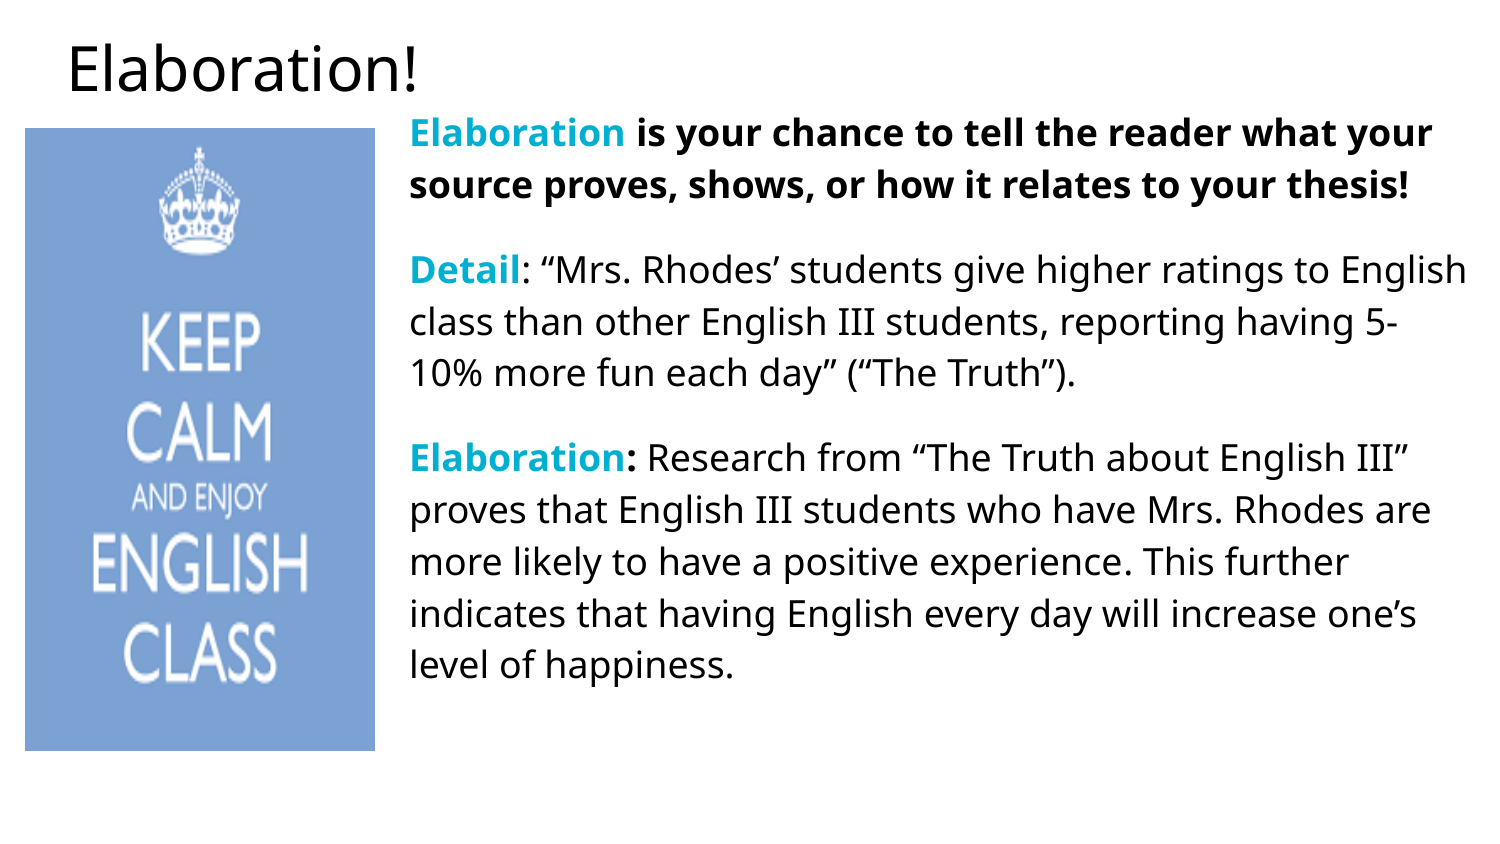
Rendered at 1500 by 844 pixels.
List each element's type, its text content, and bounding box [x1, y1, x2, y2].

title Elaboration! [51, 13, 1449, 108]
picture [24, 128, 375, 752]
list Elaboration is your chance to tell the reader what your source proves, shows, or how it relates to your thesis! Detail: “Mrs. Rhodes’ students give higher ratings to English class than other English III students, reporting having 5-10% more fun each day” (“The Truth”). Elaboration: Research from “The Truth about English III” proves that English III students who have Mrs. Rhodes are more likely to have a positive experience. This further indicates that having English every day will increase one’s level of happiness. [394, 87, 1488, 811]
